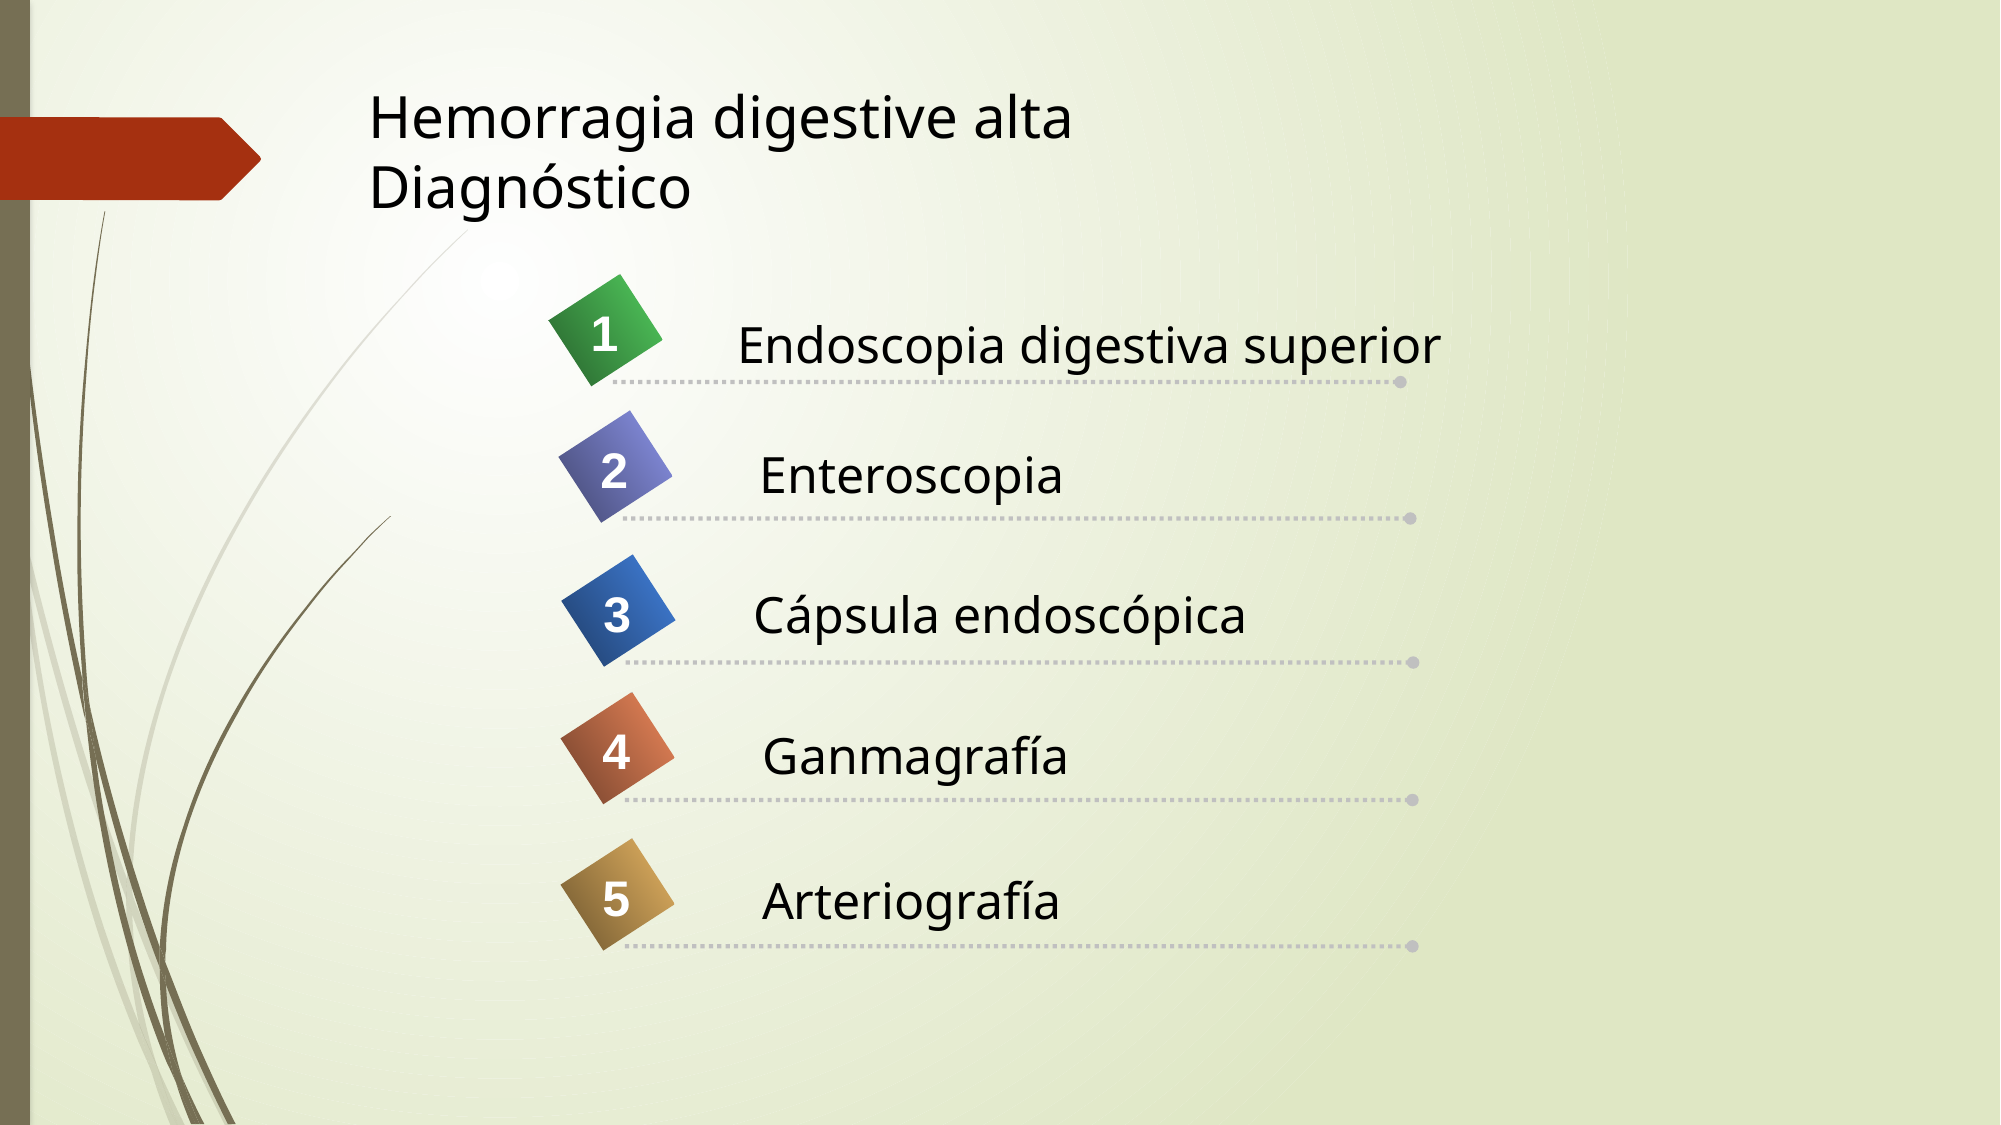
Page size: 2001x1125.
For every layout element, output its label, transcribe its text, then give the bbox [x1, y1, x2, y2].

title Hemorragia digestive alta Diagnóstico [353, 73, 1750, 234]
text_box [575, 571, 1414, 663]
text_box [574, 708, 1413, 801]
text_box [572, 427, 1411, 573]
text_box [562, 290, 1435, 383]
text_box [574, 854, 1413, 999]
